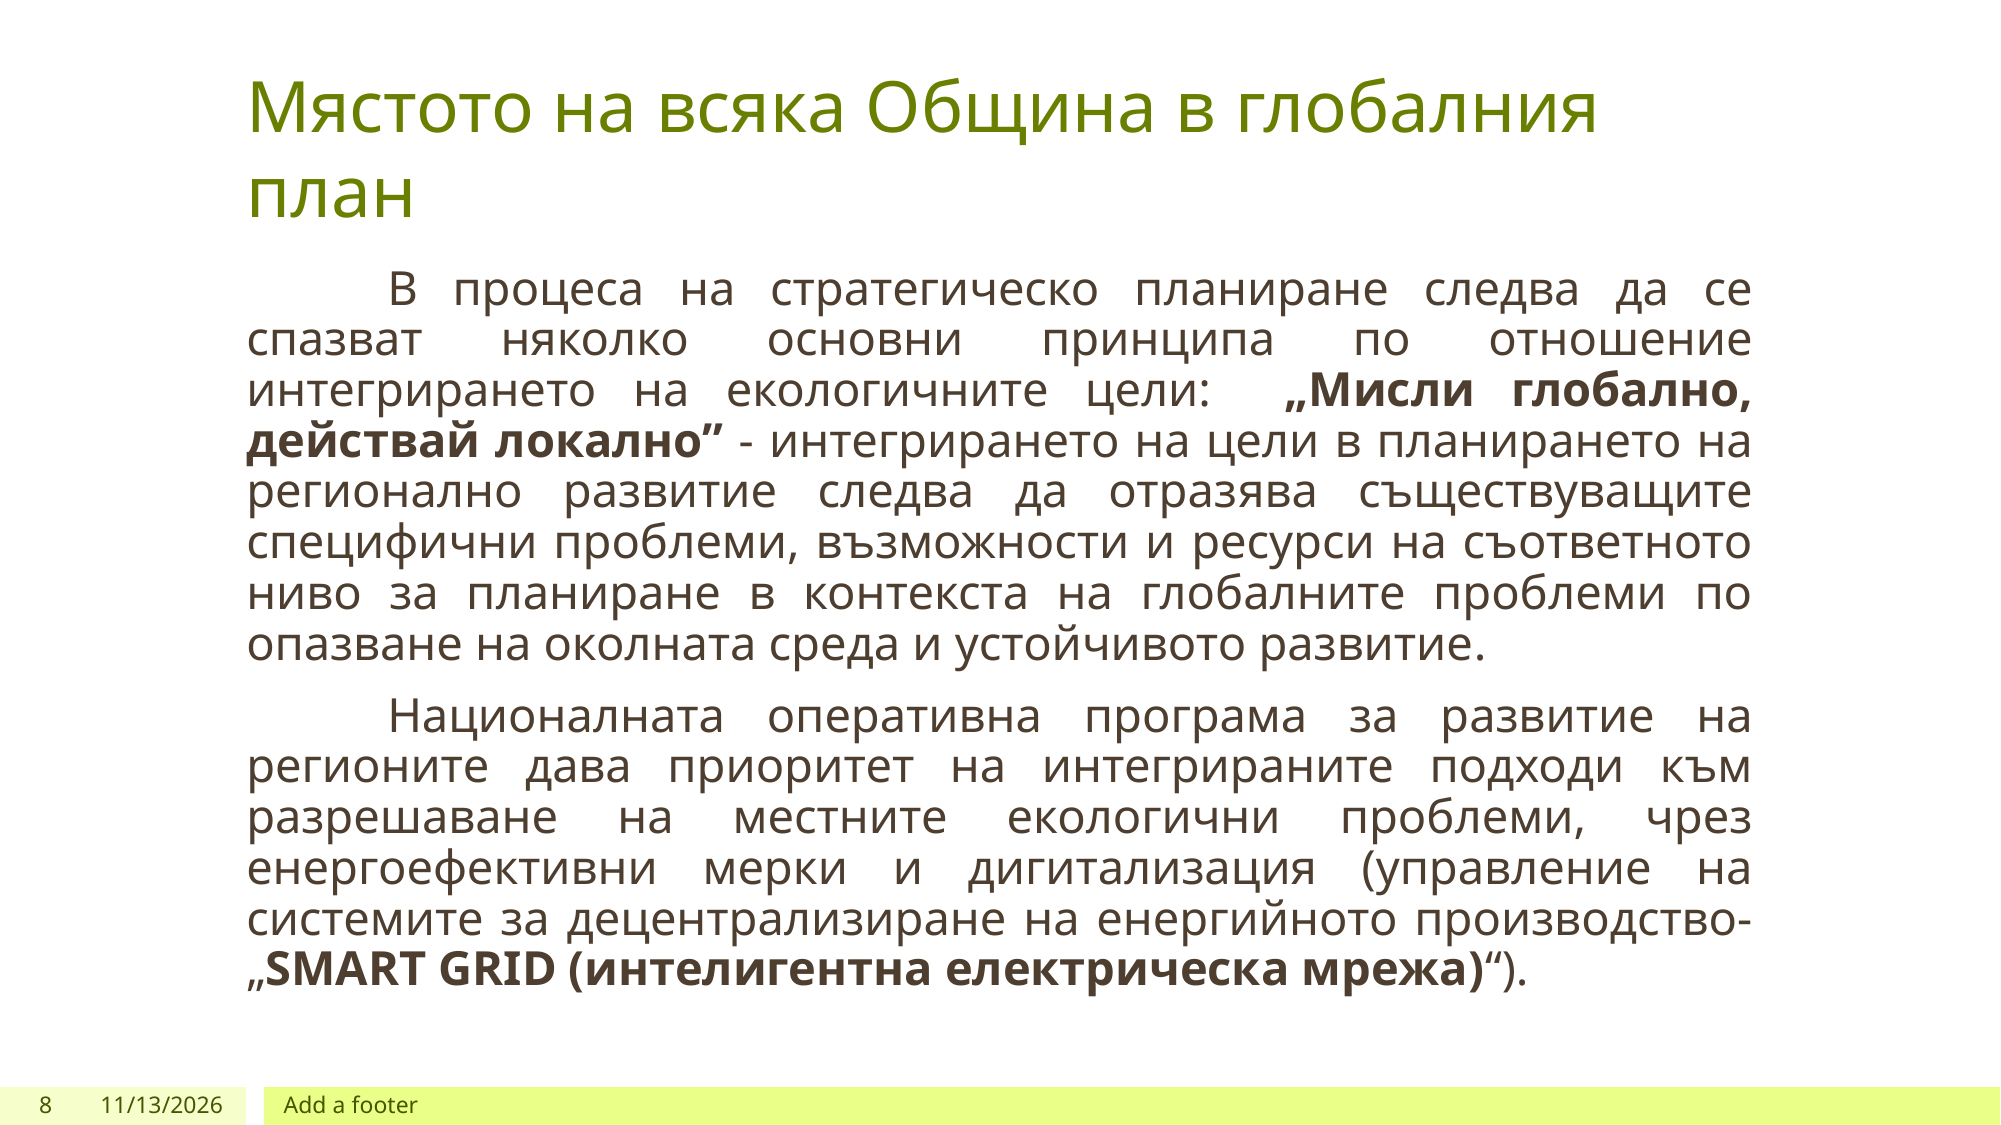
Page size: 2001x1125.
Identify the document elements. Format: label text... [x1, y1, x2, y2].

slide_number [74, 1087, 239, 1125]
footer Add a footer [268, 1087, 1769, 1125]
slide_number 8 [0, 1087, 68, 1125]
list В процеса на стратегическо планиране следва да се спазват няколко основни принципа по отношение интегрирането на екологичните цели: „Мисли глобално, действай локално” - интегрирането на цели в планирането на регионално развитие следва да отразява съществуващите специфични проблеми, възможности и ресурси на съответното ниво за планиране в контекста на глобалните проблеми по опазване на околната среда и устойчивото развитие. Националната оперативна програма за развитие на регионите дава приоритет на интегрираните подходи към разрешаване на местните екологични проблеми, чрез енергоефективни мерки и дигитализация (управление на системите за децентрализиране на енергийното производство- „SMART GRID (интелигентна електрическа мрежа)“). [231, 256, 1769, 1015]
title Мястото на всяка Община в глобалния план [231, 45, 1769, 240]
